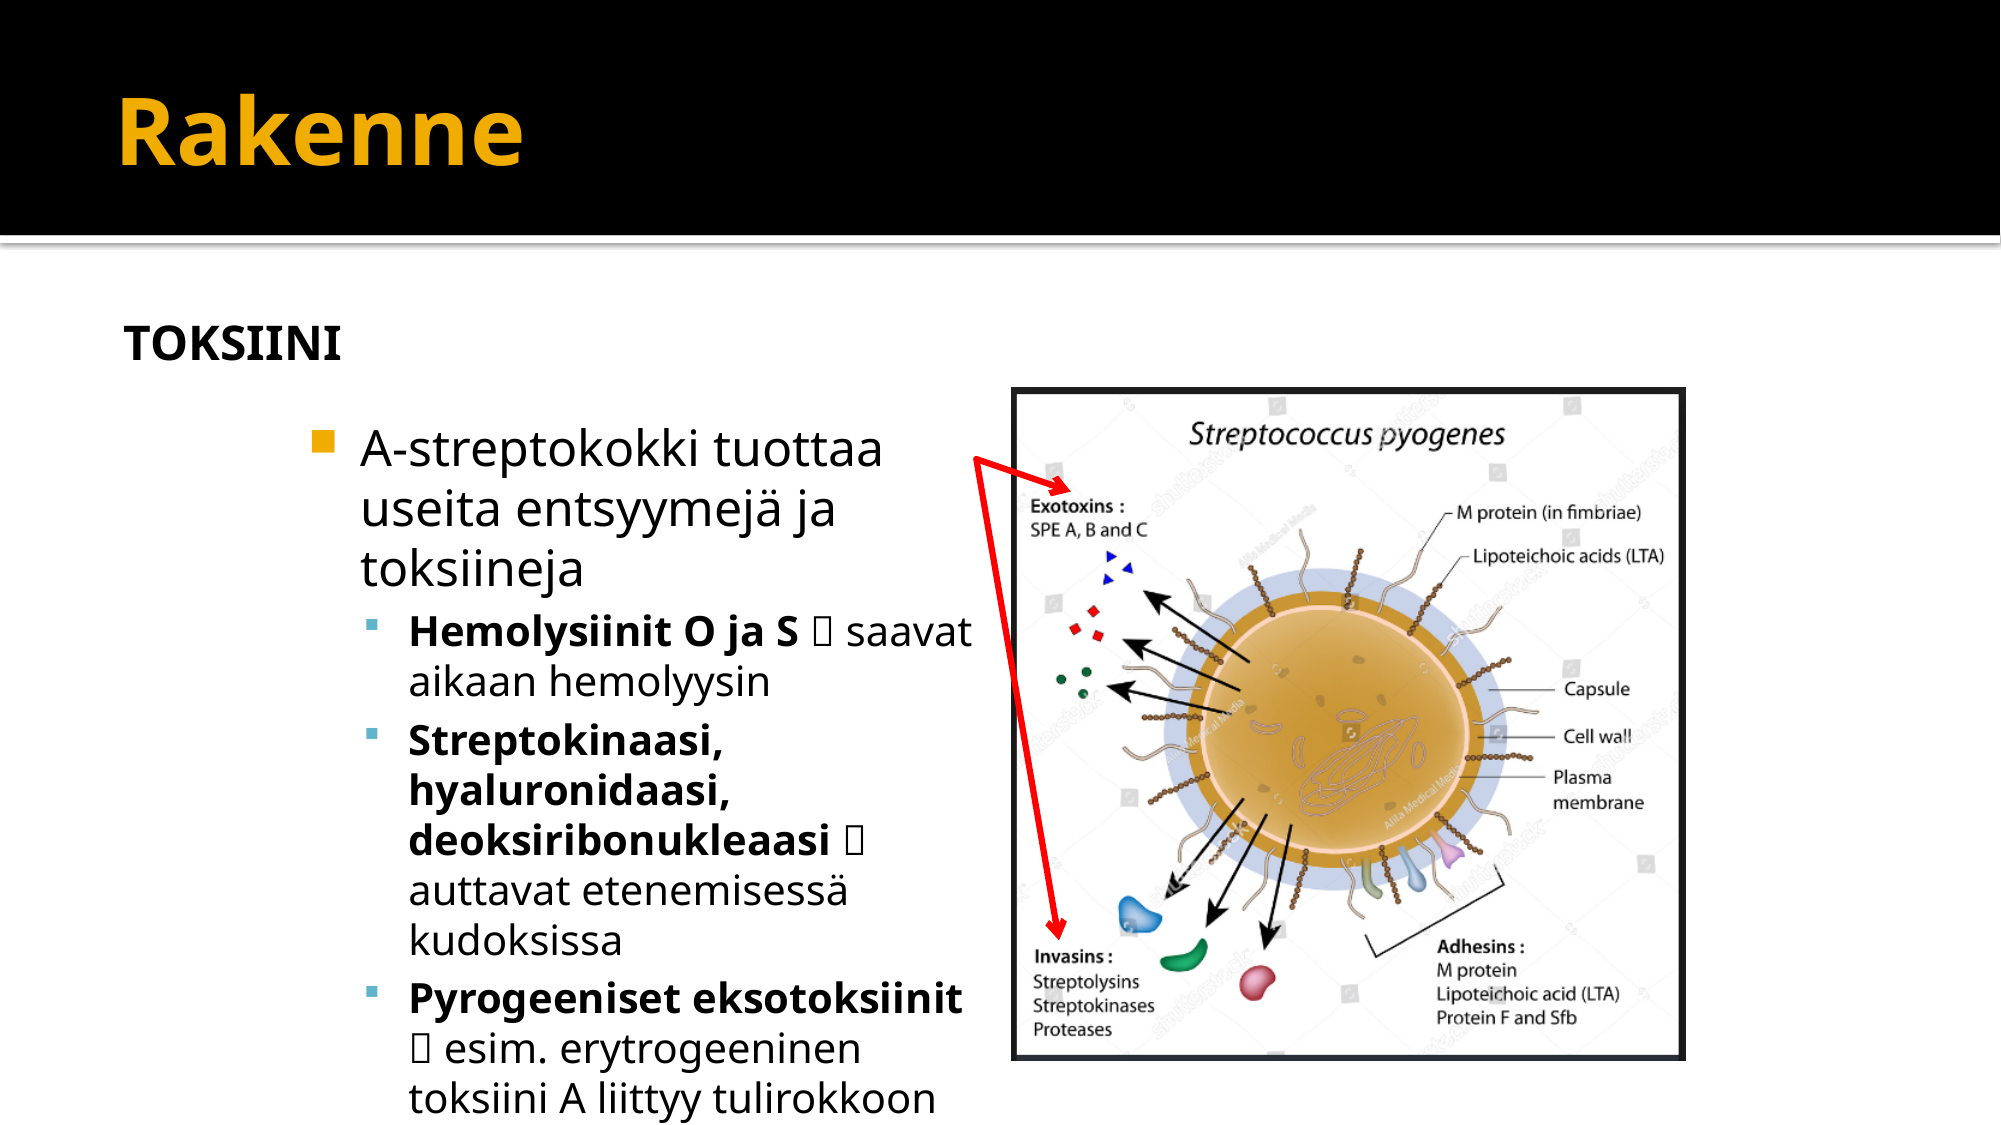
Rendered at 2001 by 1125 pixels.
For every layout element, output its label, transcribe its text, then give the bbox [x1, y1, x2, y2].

picture [1011, 387, 1686, 1061]
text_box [1059, 459, 1071, 492]
list TOKSIINI [99, 278, 984, 396]
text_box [976, 459, 1059, 941]
list A-streptokokki tuottaa useita entsyymejä ja toksiineja Hemolysiinit O ja S  saavat aikaan hemolyysin Streptokinaasi, hyaluronidaasi, deoksiribonukleaasi  auttavat etenemisessä kudoksissa Pyrogeeniset eksotoksiinit  esim. erytrogeeninen toksiini A liittyy tulirokkoon [279, 401, 988, 1050]
title Rakenne [99, 24, 1900, 231]
